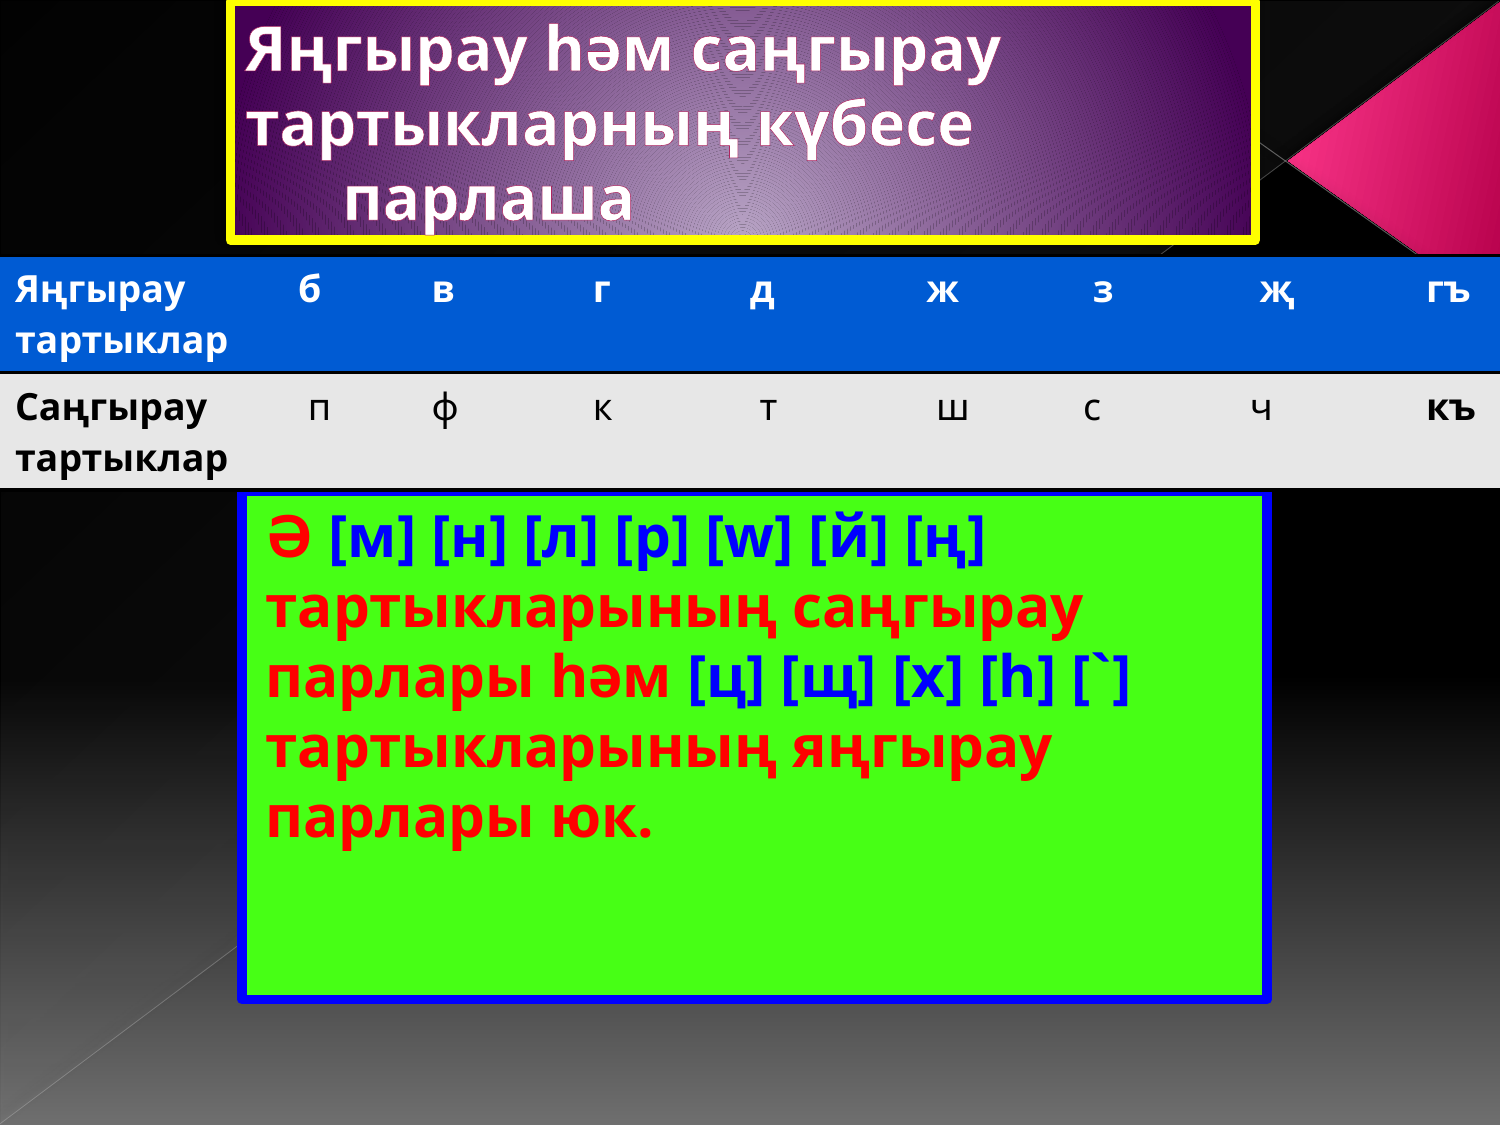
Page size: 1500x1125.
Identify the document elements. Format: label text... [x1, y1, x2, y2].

table_header з [1000, 257, 1167, 371]
table_header җ [1167, 257, 1333, 371]
table_header гъ [1333, 257, 1500, 371]
table_cell п [254, 374, 348, 488]
table_cell къ [1333, 374, 1500, 488]
table_header Яңгырау тартыклар [0, 257, 254, 371]
table_header г [500, 257, 667, 371]
table_cell т [667, 374, 833, 488]
table_header в [348, 257, 500, 371]
title Яңгырау һәм саңгырау тартыкларның күбесе парлаша [230, 1, 1256, 241]
table_header б [254, 257, 348, 371]
list Ә [м] [н] [л] [р] [w] [й] [ң] тартыкларының саңгырау парлары һәм [ц] [щ] [х] [һ] [`] тартыкларының яңгырау парлары юк. [242, 492, 1268, 1000]
table_cell ф [348, 374, 500, 488]
table_cell ш [833, 374, 1000, 488]
table_header ж [833, 257, 1000, 371]
table_cell с [1000, 374, 1167, 488]
table_cell к [500, 374, 667, 488]
table_cell Саңгырау тартыклар [0, 374, 254, 488]
table_header д [667, 257, 833, 371]
table_cell ч [1167, 374, 1333, 488]
